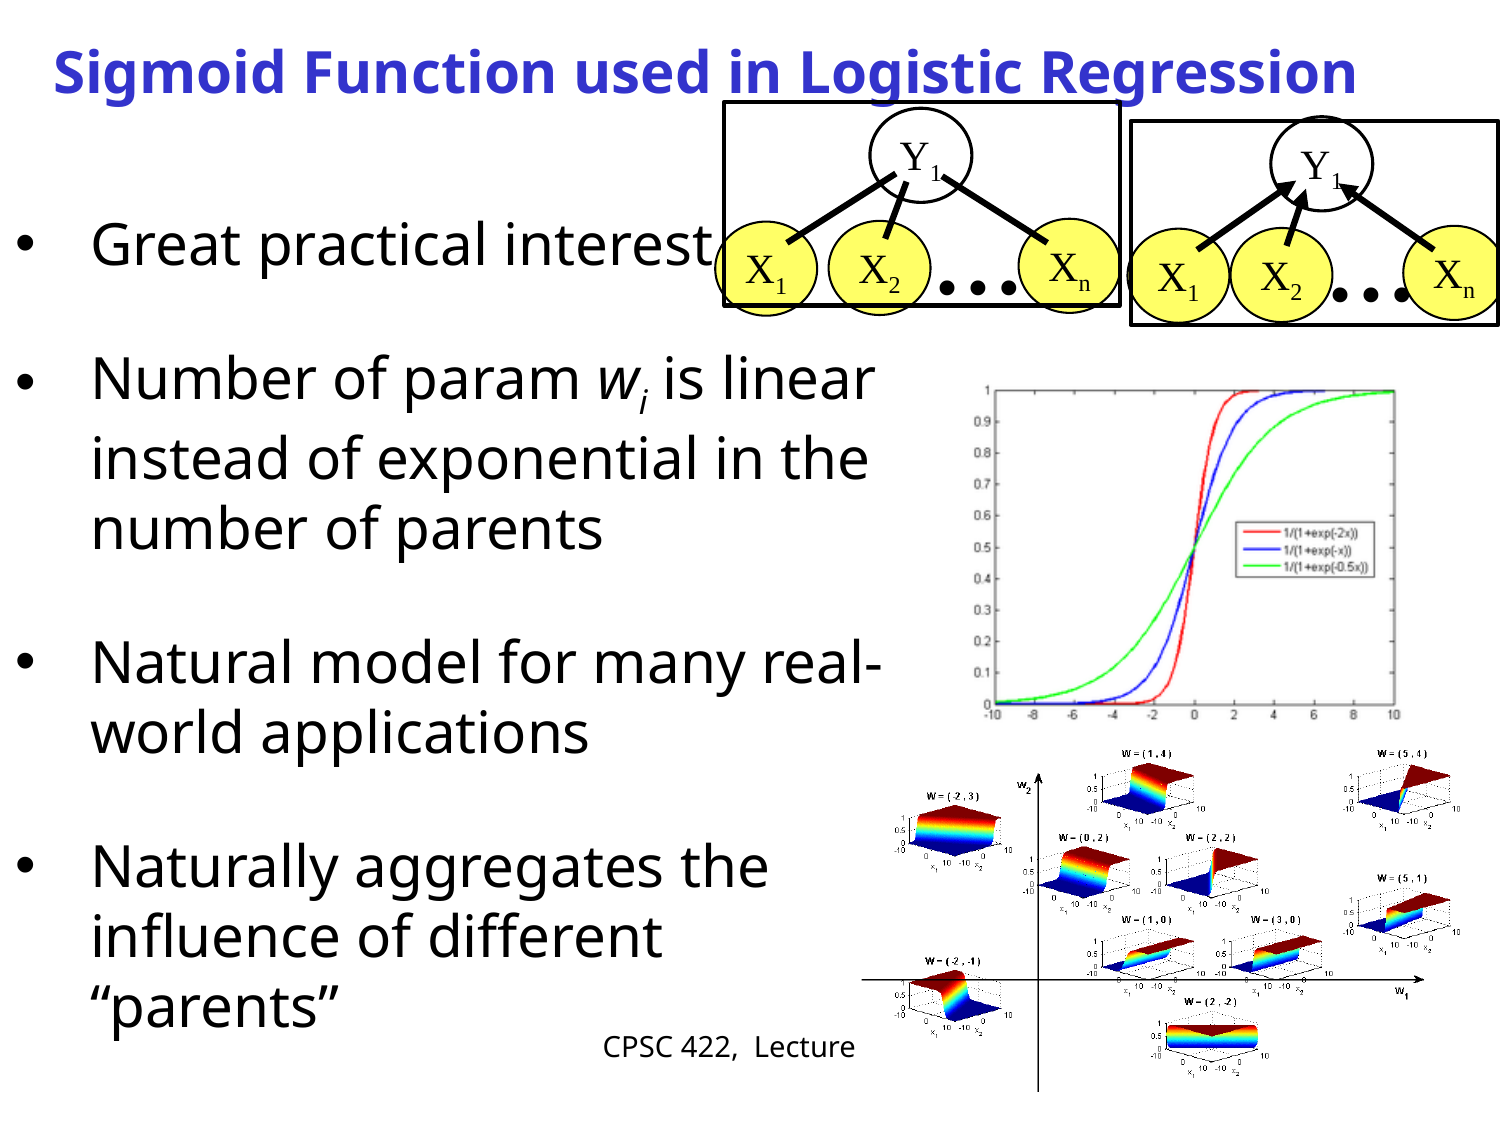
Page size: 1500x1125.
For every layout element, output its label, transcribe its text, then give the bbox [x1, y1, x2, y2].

picture [861, 361, 1475, 1093]
footer CPSC 422, Lecture 18 [512, 1024, 867, 1101]
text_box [1140, 120, 1493, 306]
list Great practical interest Number of param wi is linear instead of exponential in the number of parents Natural model for many real-world applications Naturally aggregates the influence of different “parents” [0, 199, 921, 952]
text_box [722, 100, 1122, 308]
text_box [1129, 119, 1500, 327]
title Sigmoid Function used in Logistic Regression [5, 13, 1407, 127]
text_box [724, 112, 1112, 299]
